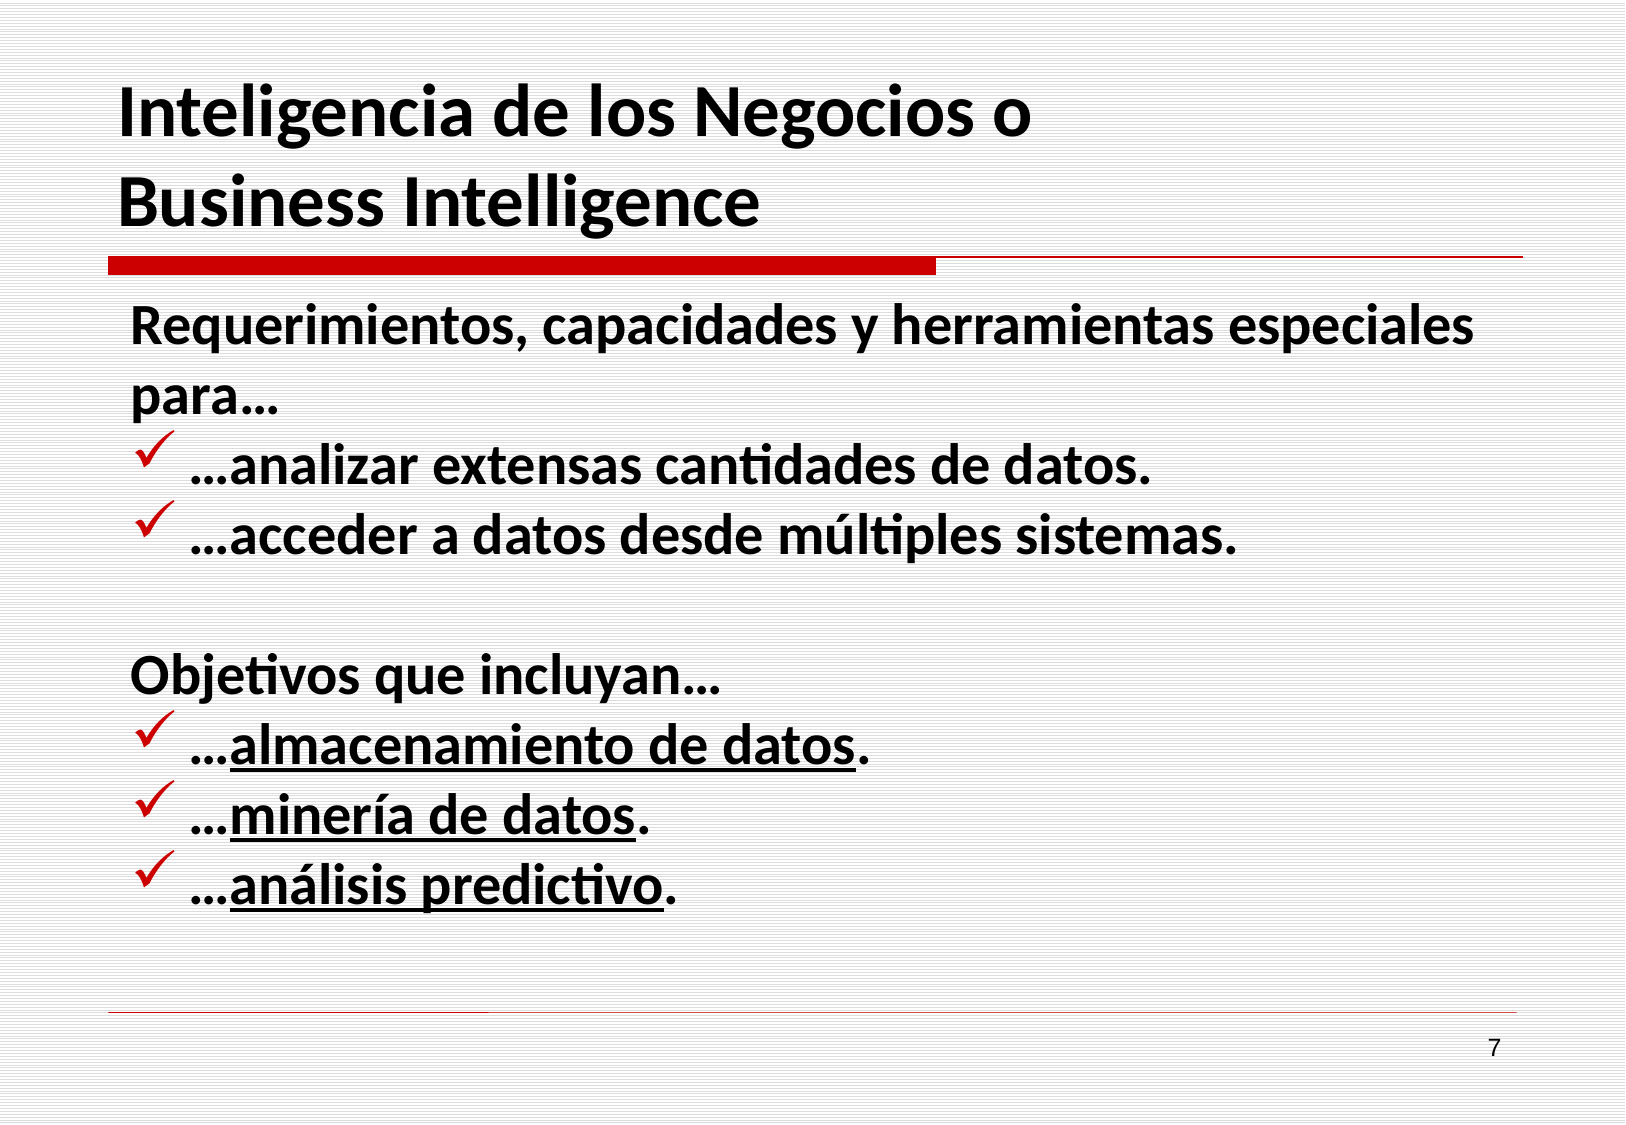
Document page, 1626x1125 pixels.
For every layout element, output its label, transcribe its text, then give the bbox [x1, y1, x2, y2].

list Requerimientos, capacidades y herramientas especiales para… …analizar extensas cantidades de datos. …acceder a datos desde múltiples sistemas. Objetivos que incluyan… …almacenamiento de datos. …minería de datos. …análisis predictivo. [115, 278, 1523, 988]
title Inteligencia de los Negocios o Business Intelligence [101, 46, 1525, 250]
slide_number 7 [1164, 1024, 1517, 1103]
